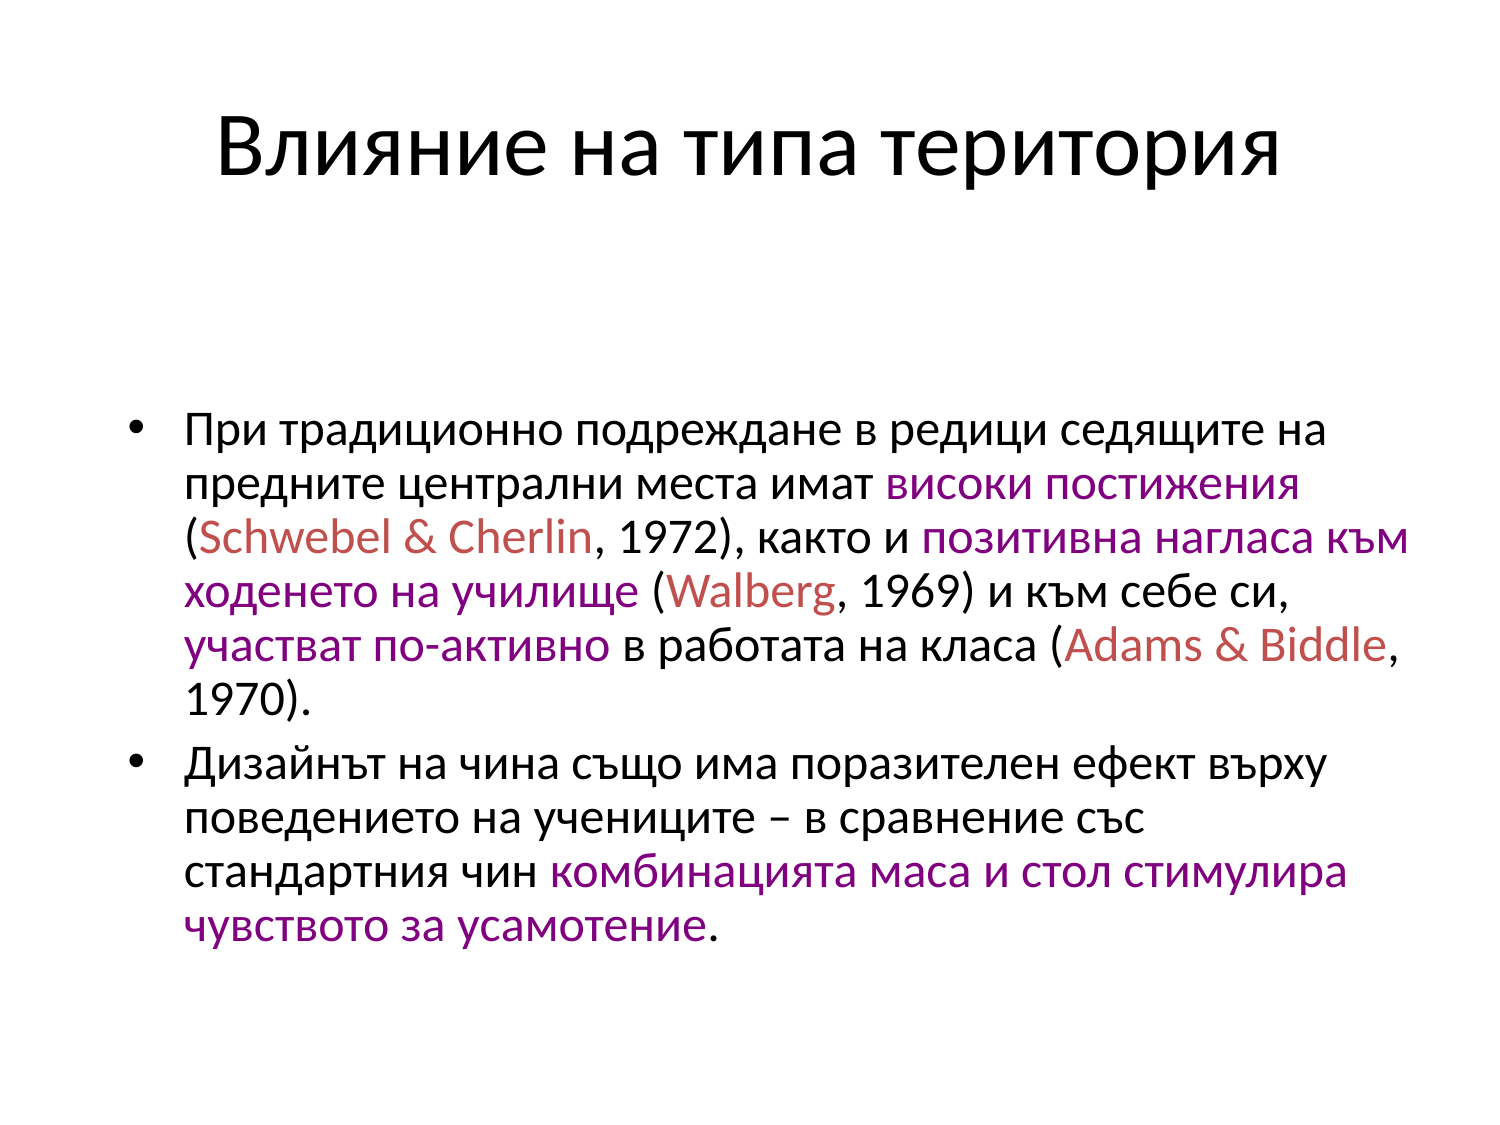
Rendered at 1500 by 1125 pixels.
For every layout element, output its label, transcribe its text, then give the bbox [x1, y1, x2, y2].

title Влияние на типа територия [75, 45, 1425, 233]
list При традиционно подреждане в редици седящите на предните централни места имат високи постижения (Schwebel & Cherlin, 1972), както и позитивна нагласа към ходенето на училище (Walberg, 1969) и към себе си, участват по-активно в работата на класа (Adams & Biddle, 1970). Дизайнът на чина също има поразителен ефект върху поведението на учениците – в сравнение със стандартния чин комбинацията маса и стол стимулира чувството за усамотение. [112, 324, 1425, 1000]
